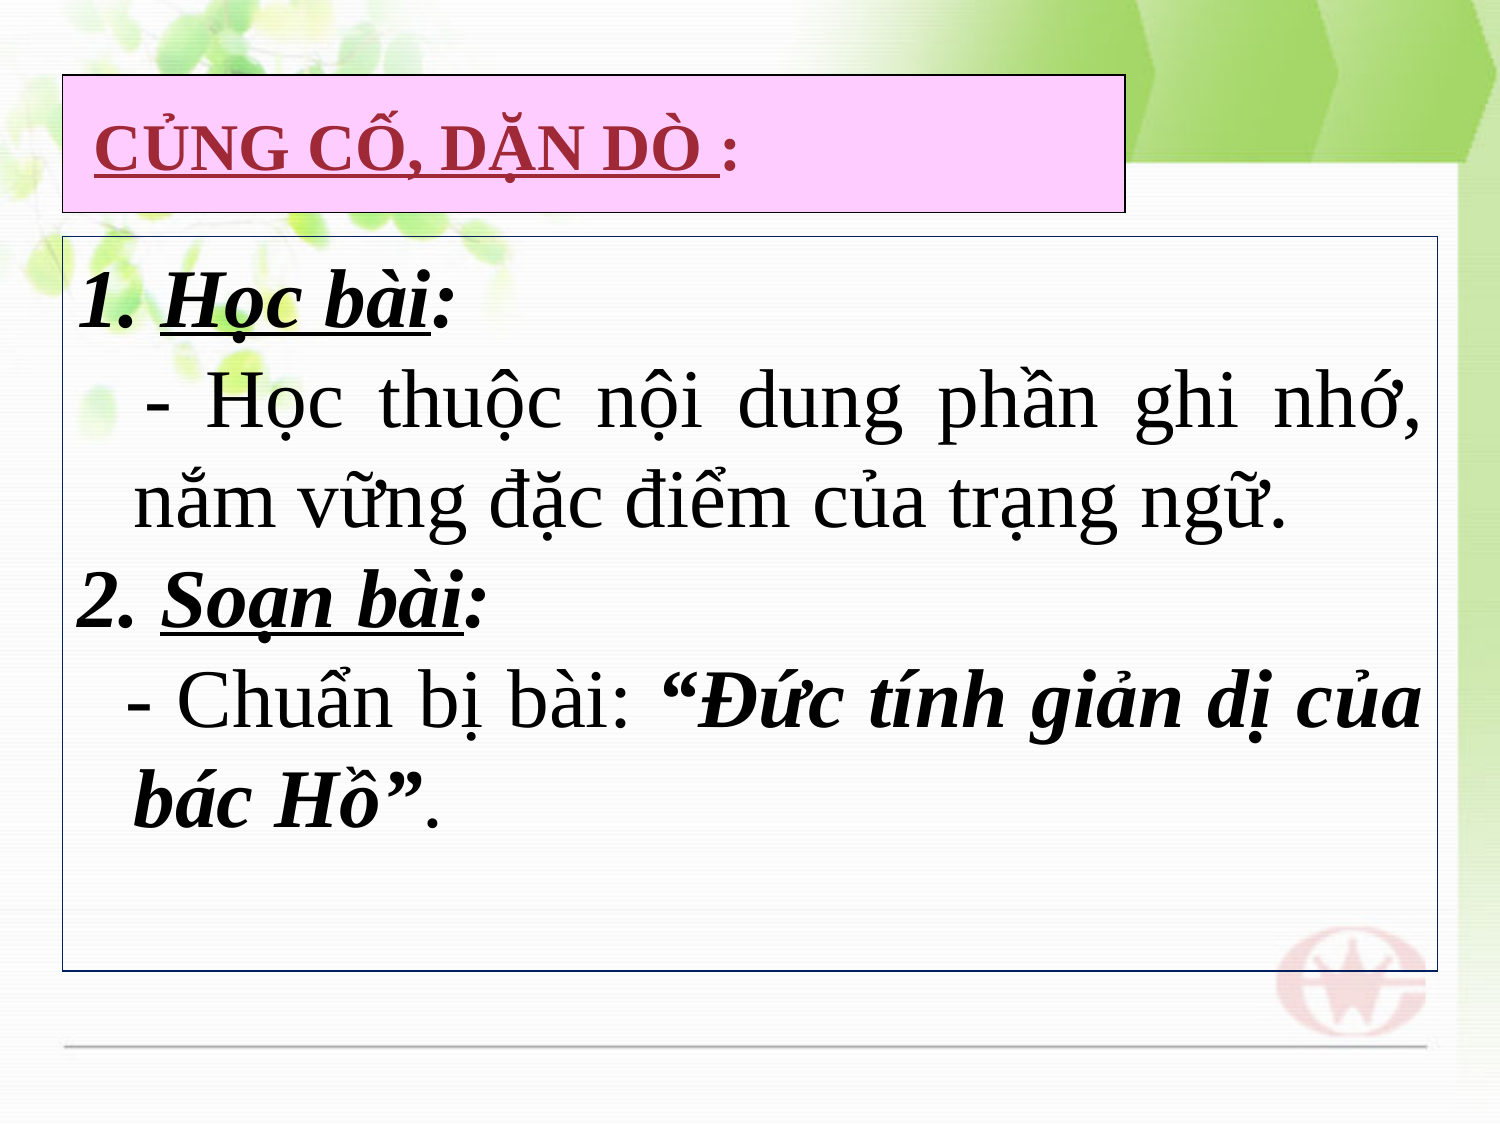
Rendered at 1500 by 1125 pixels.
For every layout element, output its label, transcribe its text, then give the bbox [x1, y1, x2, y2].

text_box CỦNG CỐ, DẶN DÒ : [62, 74, 1125, 213]
picture [0, 0, 1500, 1125]
text_box 1. Học bài: - Học thuộc nội dung phần ghi nhớ, nắm vững đặc điểm của trạng ngữ. 2. Soạn bài: - Chuẩn bị bài: “Đức tính giản dị của bác Hồ”. [62, 236, 1438, 972]
